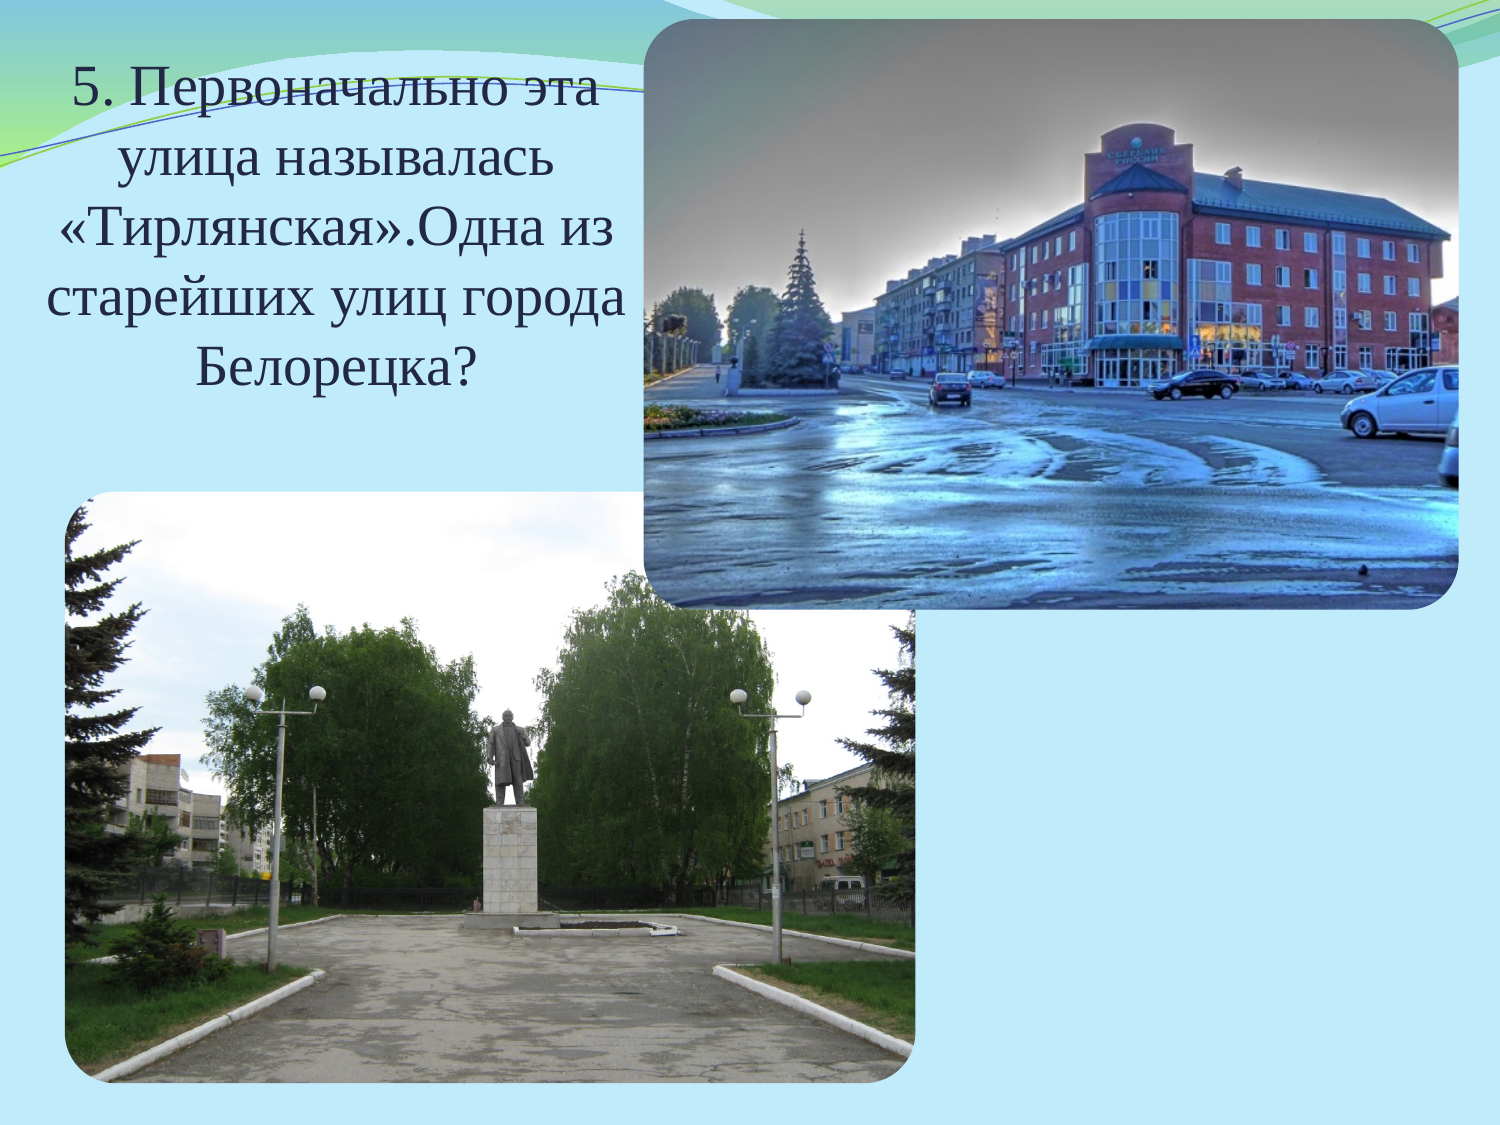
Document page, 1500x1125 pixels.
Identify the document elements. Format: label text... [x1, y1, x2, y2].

picture [64, 491, 916, 1084]
table_cell [373, 78, 387, 82]
title 5. Первоначально эта улица называлась «Тирлянская».Одна из старейших улиц города Белорецка? [29, 115, 637, 398]
table_cell [201, 102, 220, 108]
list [643, 18, 1460, 611]
